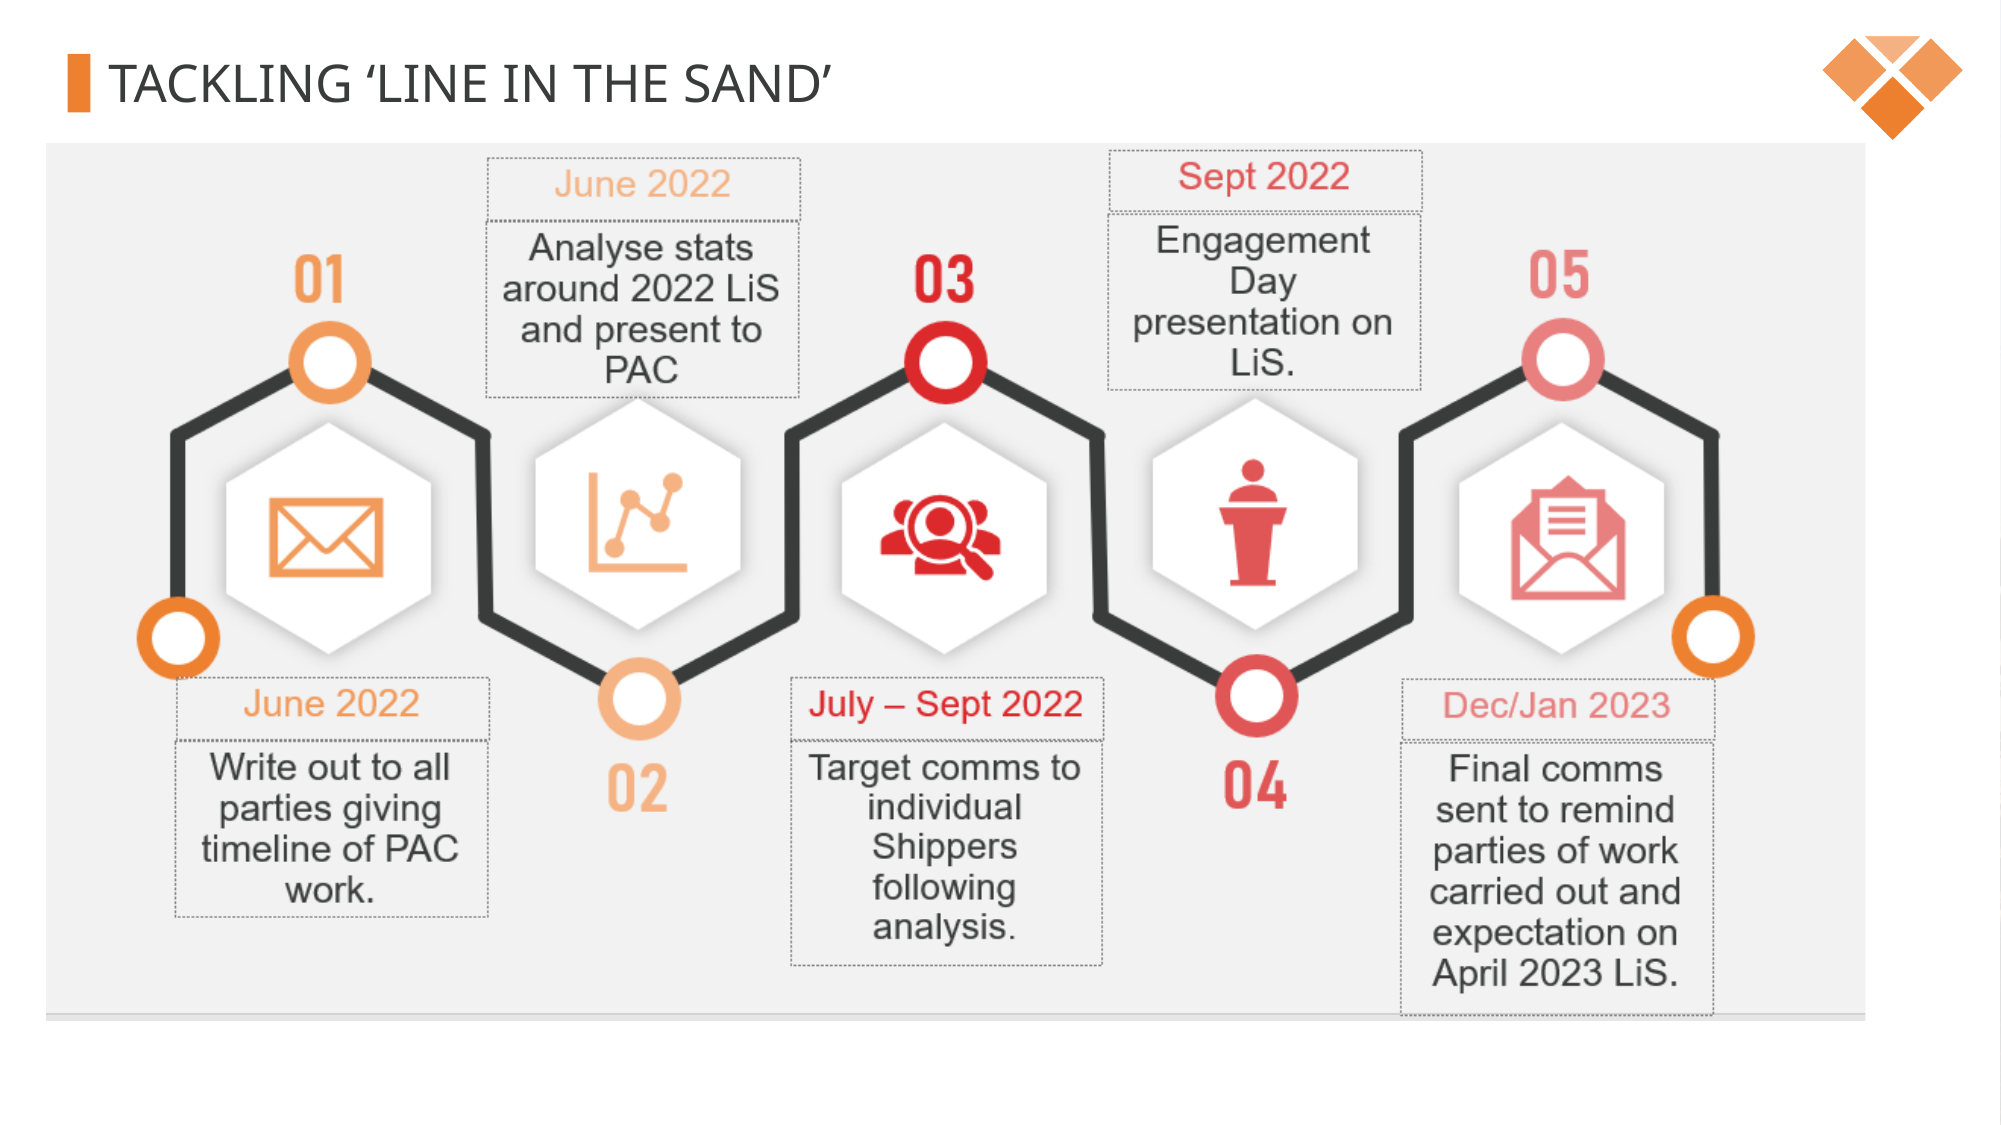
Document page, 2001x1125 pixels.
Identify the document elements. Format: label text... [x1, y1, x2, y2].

title Tackling ‘Line in the sand’ [93, 49, 1819, 122]
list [46, 143, 1866, 1021]
picture [1822, 36, 1963, 140]
